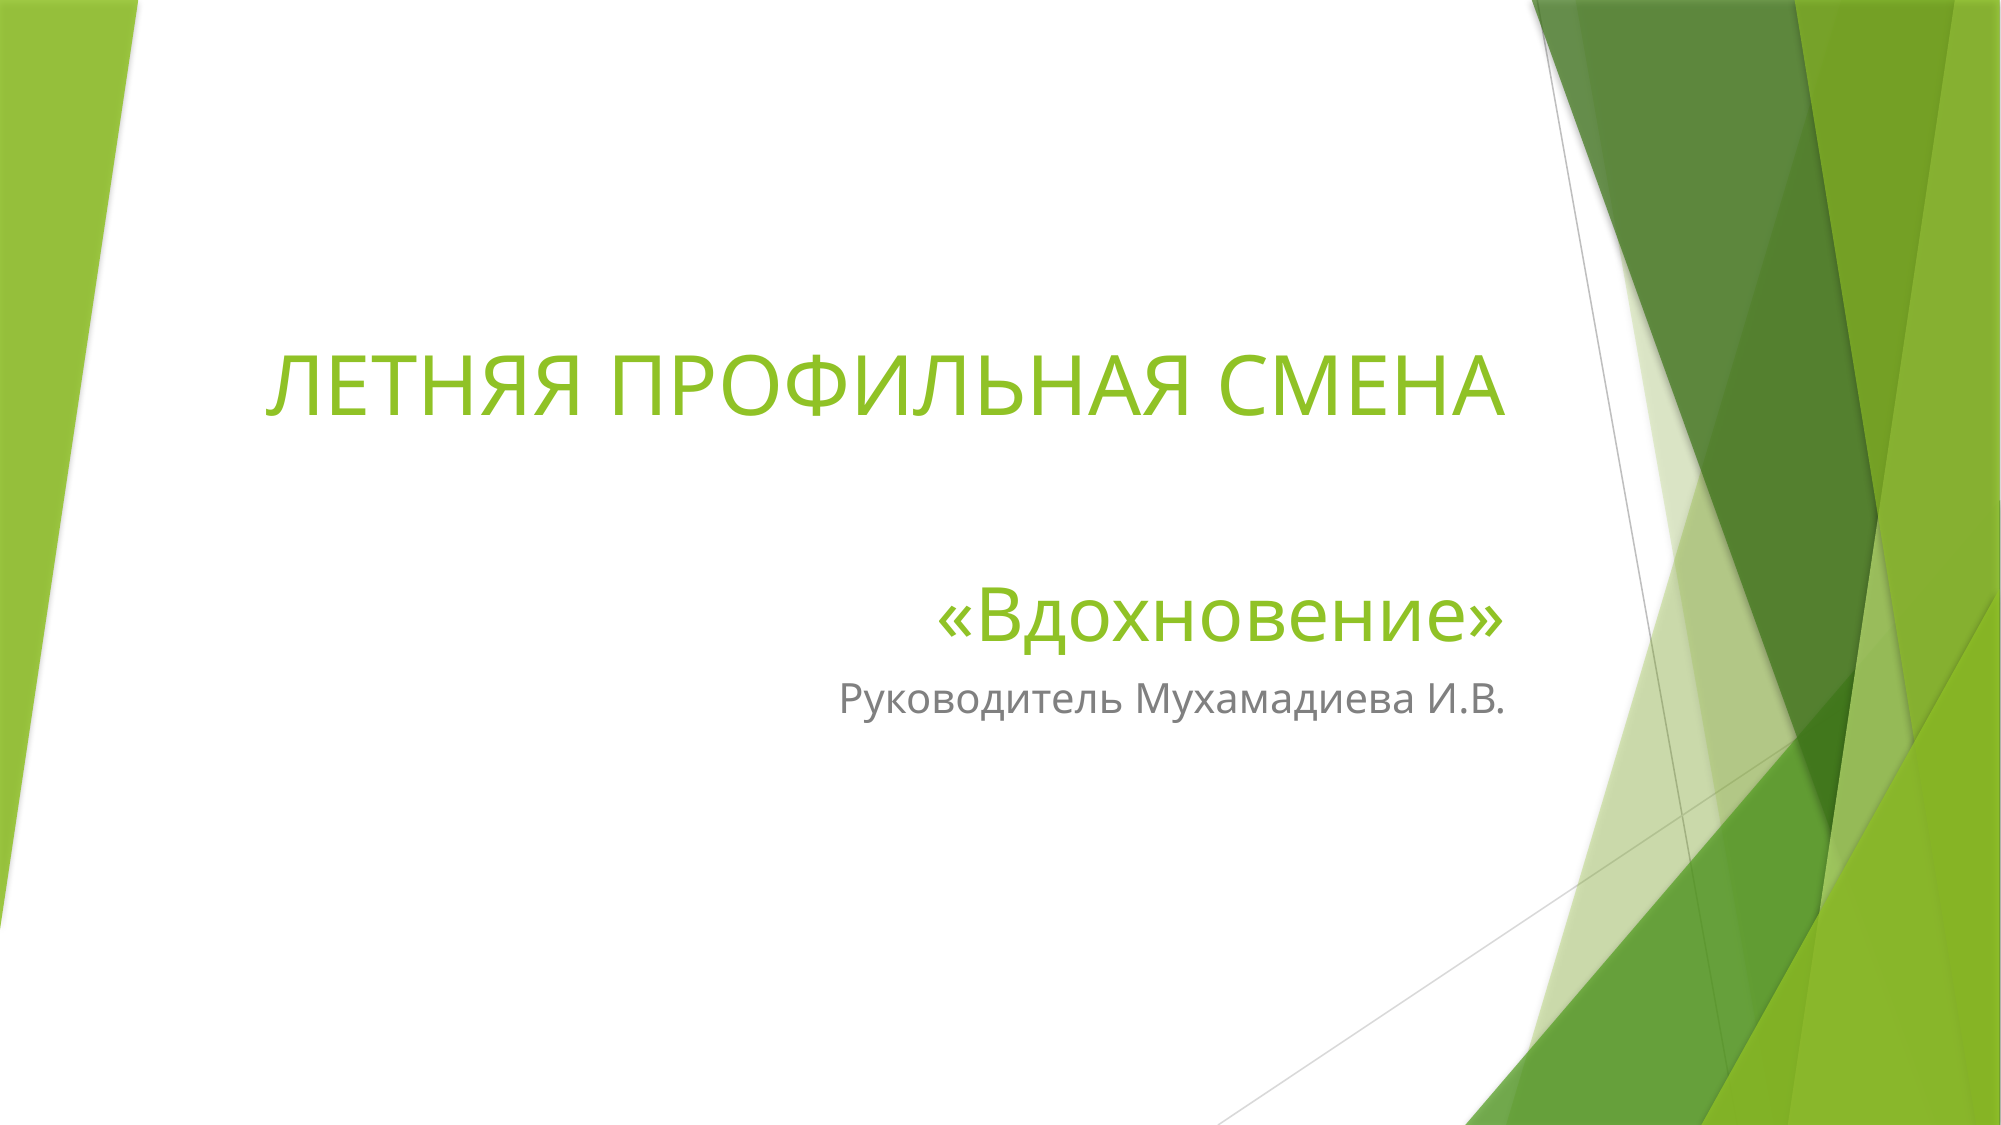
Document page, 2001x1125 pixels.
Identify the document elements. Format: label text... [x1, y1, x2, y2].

title ЛЕТНЯЯ ПРОФИЛЬНАЯ СМЕНА «Вдохновение» [247, 394, 1522, 664]
subtitle Руководитель Мухамадиева И.В. [247, 664, 1522, 845]
